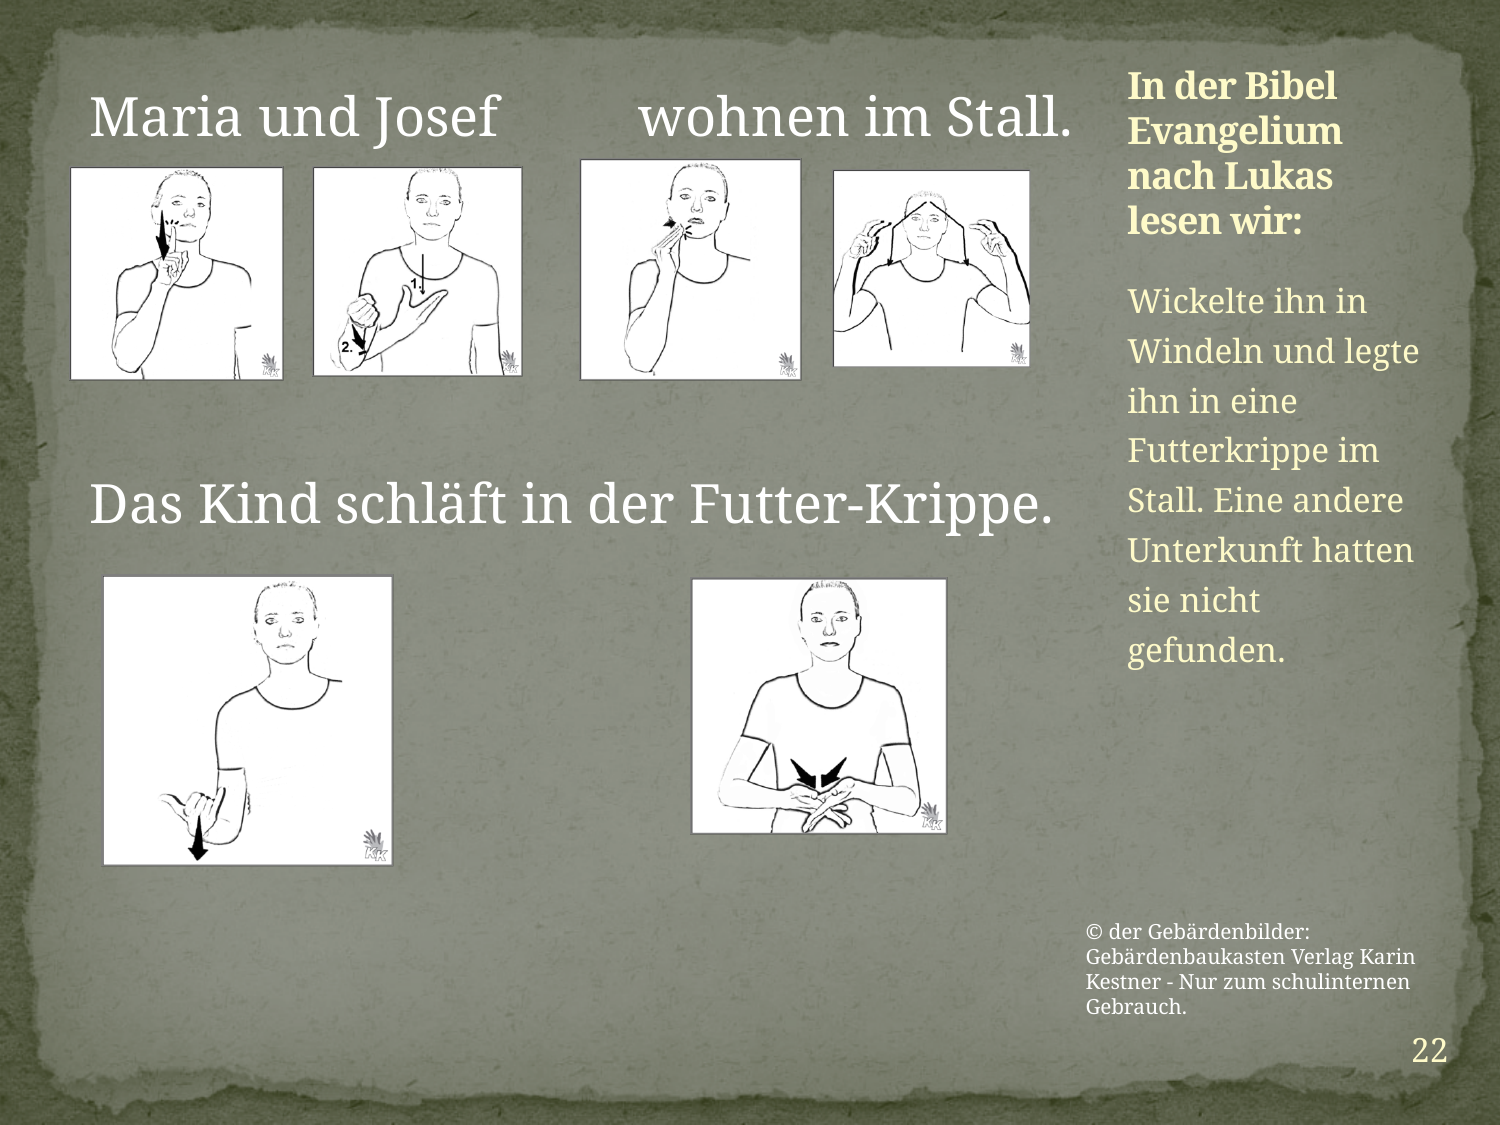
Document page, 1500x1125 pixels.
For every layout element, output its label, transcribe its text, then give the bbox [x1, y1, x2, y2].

title In der Bibel Evangelium nach Lukas lesen wir: [1112, 74, 1438, 250]
picture [690, 577, 948, 835]
picture [312, 166, 523, 377]
text_box © der Gebärdenbilder: Gebärdenbaukasten Verlag Karin Kestner - Nur zum schulinternen Gebrauch. [1070, 911, 1490, 1026]
picture [69, 166, 284, 381]
picture [832, 169, 1031, 368]
picture [101, 574, 394, 867]
picture [579, 158, 802, 381]
slide_number 22 [1379, 1014, 1480, 1089]
list Maria und Josef wohnen im Stall. + Das Kind schläft in der Futter-Krippe. [75, 75, 1100, 1013]
list Wickelte ihn in Windeln und legte ihn in eine Futterkrippe im Stall. Eine andere Unterkunft hatten sie nicht gefunden. [1112, 262, 1438, 875]
